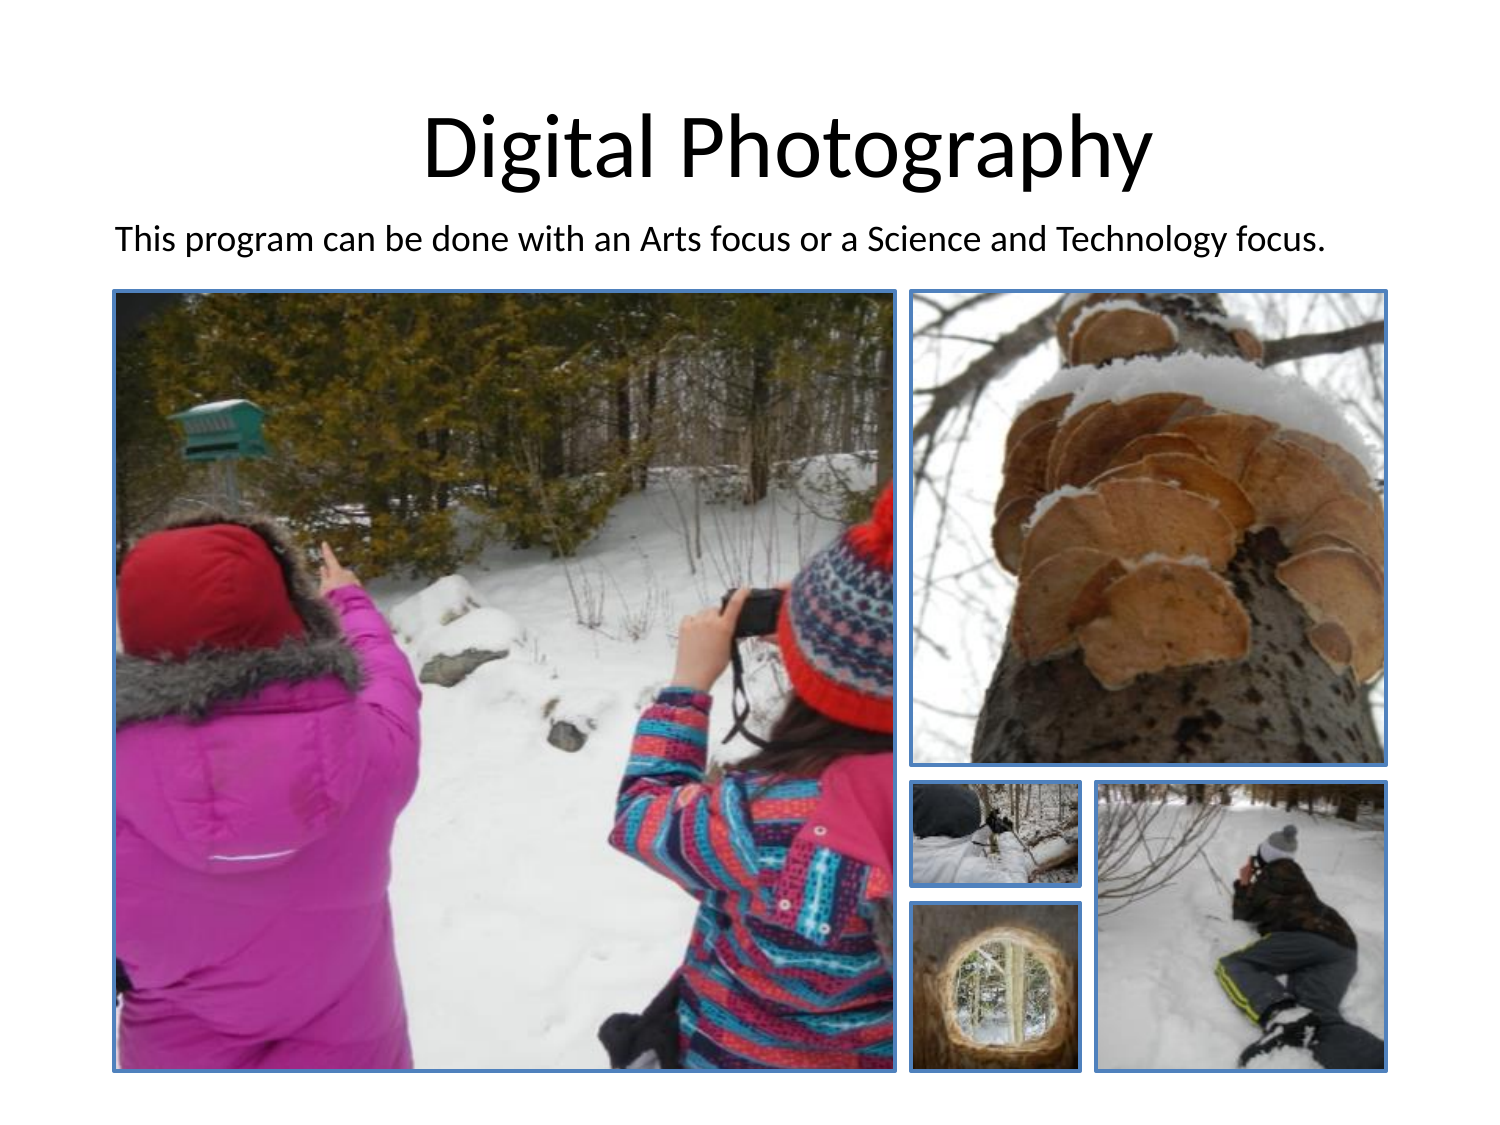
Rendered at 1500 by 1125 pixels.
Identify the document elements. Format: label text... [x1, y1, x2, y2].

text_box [114, 290, 1386, 1125]
text_box This program can be done with an Arts focus or a Science and Technology focus. [100, 206, 1400, 267]
text_box Digital Photography [407, 78, 1353, 203]
